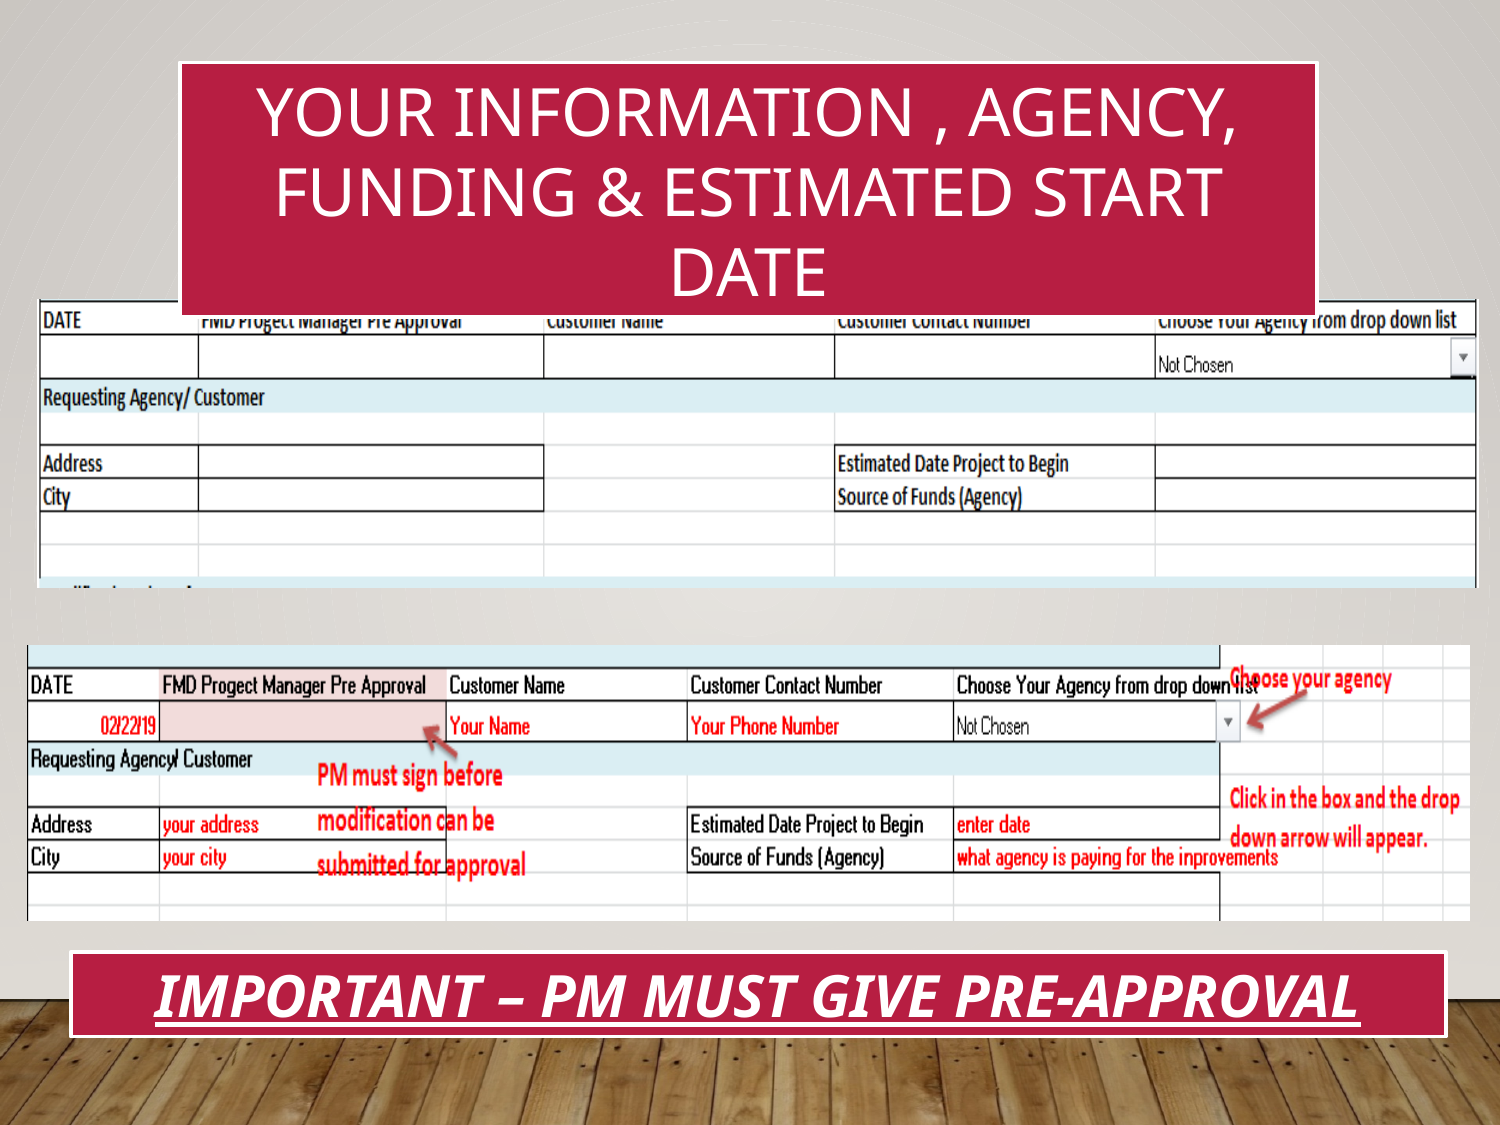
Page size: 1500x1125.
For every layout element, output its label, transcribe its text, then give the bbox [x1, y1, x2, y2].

text_box IMPORTANT – PM MUST GIVE PRE-APPROVAL [69, 950, 1448, 1038]
text_box YOUR INFORMATION , AGENCY, FUNDING & ESTIMATED START DATE [178, 61, 1319, 299]
picture [27, 645, 1470, 922]
picture [37, 299, 1480, 588]
picture [0, 999, 1500, 1125]
